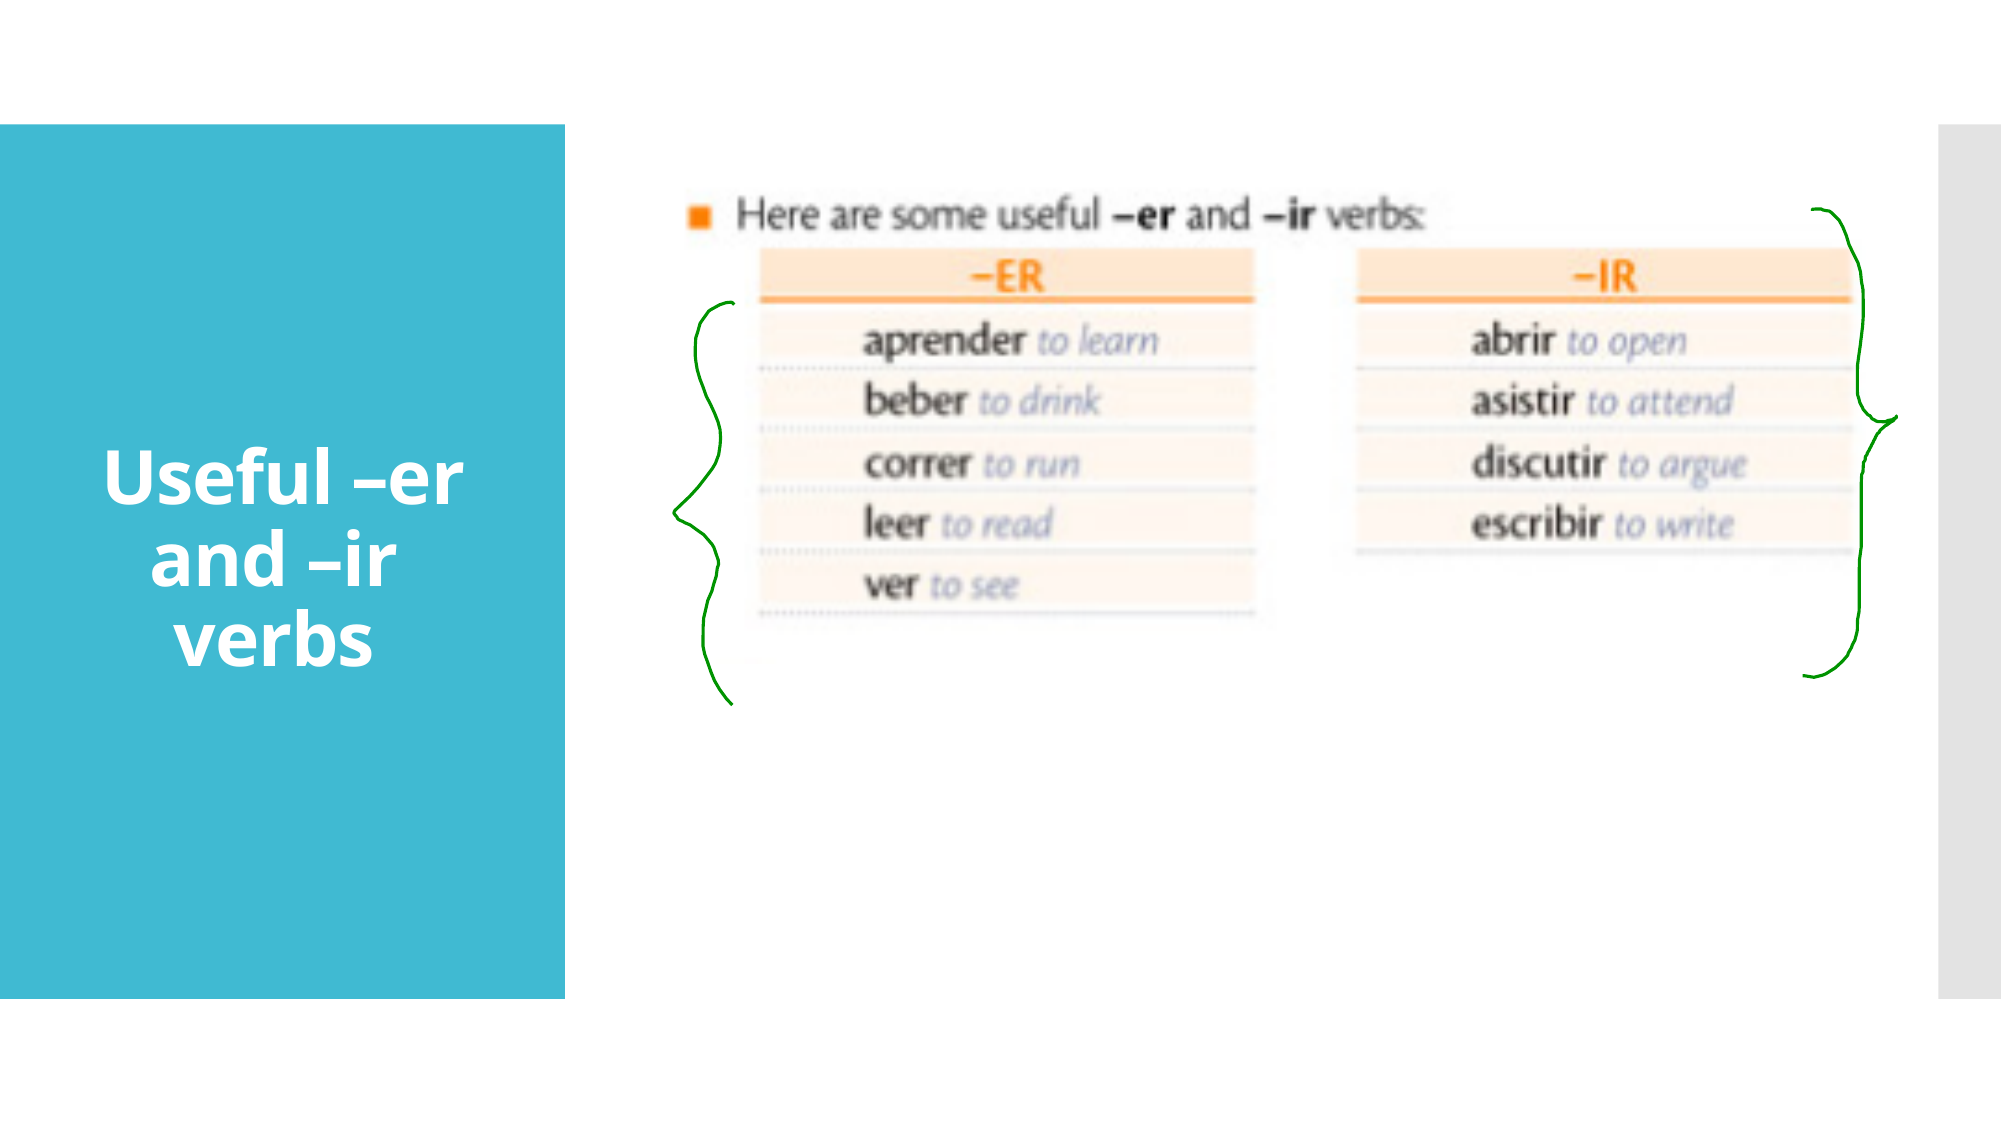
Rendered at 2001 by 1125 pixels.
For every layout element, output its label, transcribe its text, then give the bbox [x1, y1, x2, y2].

text_box [1802, 665, 1840, 679]
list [632, 179, 1928, 665]
title Useful –er and –ir verbs [41, 184, 525, 940]
text_box [707, 665, 733, 706]
